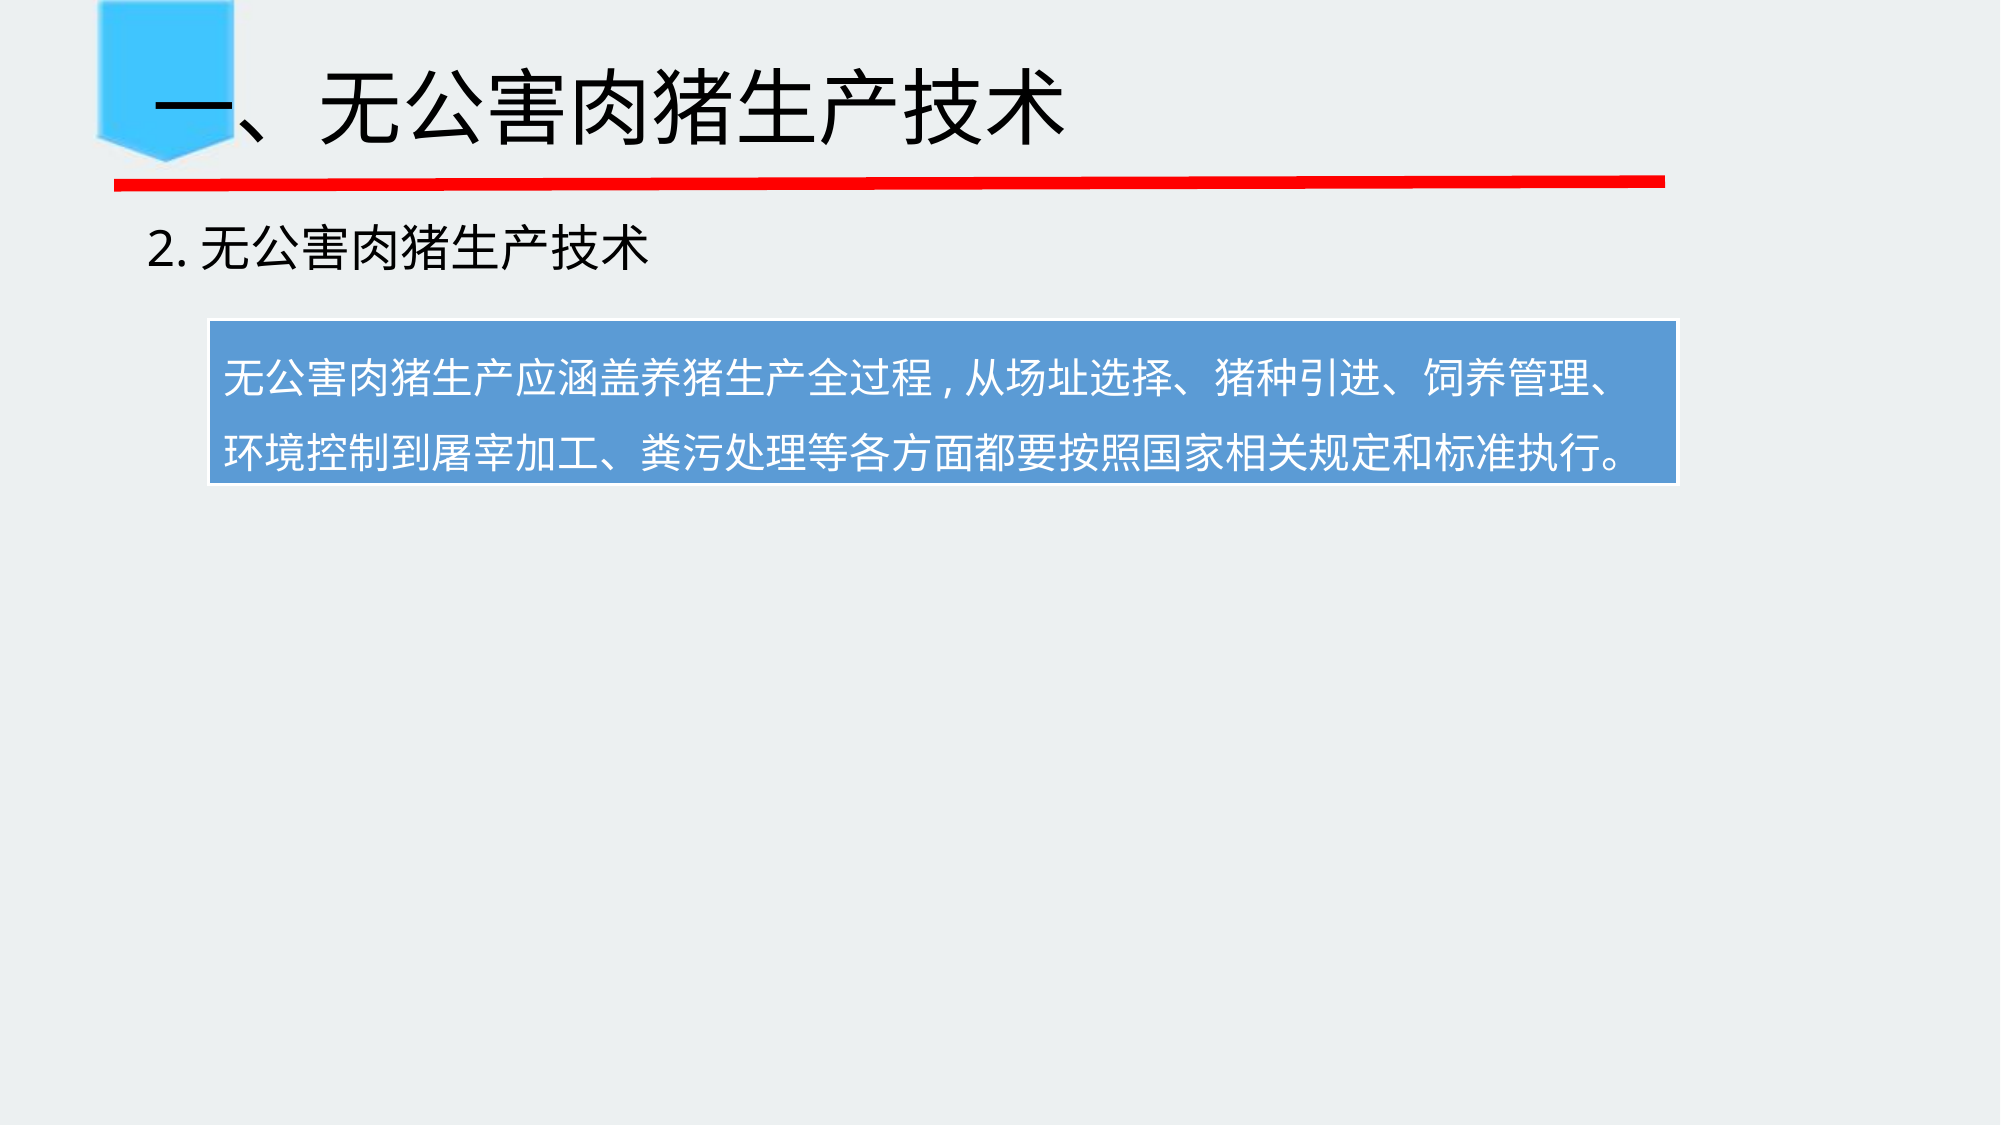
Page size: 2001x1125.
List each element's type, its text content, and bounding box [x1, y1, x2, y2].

text_box 2.无公害肉猪生产技术 [131, 208, 666, 284]
text_box 一、无公害肉猪生产技术 [137, 2, 1863, 221]
picture [0, 0, 2001, 1125]
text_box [114, 181, 1665, 186]
text_box 无公害肉猪生产应涵盖养猪生产全过程,从场址选择、猪种引进、饲养管理、环境控制到屠宰加工、粪污处理等各方面都要按照国家相关规定和标准执行。 [207, 318, 1680, 486]
